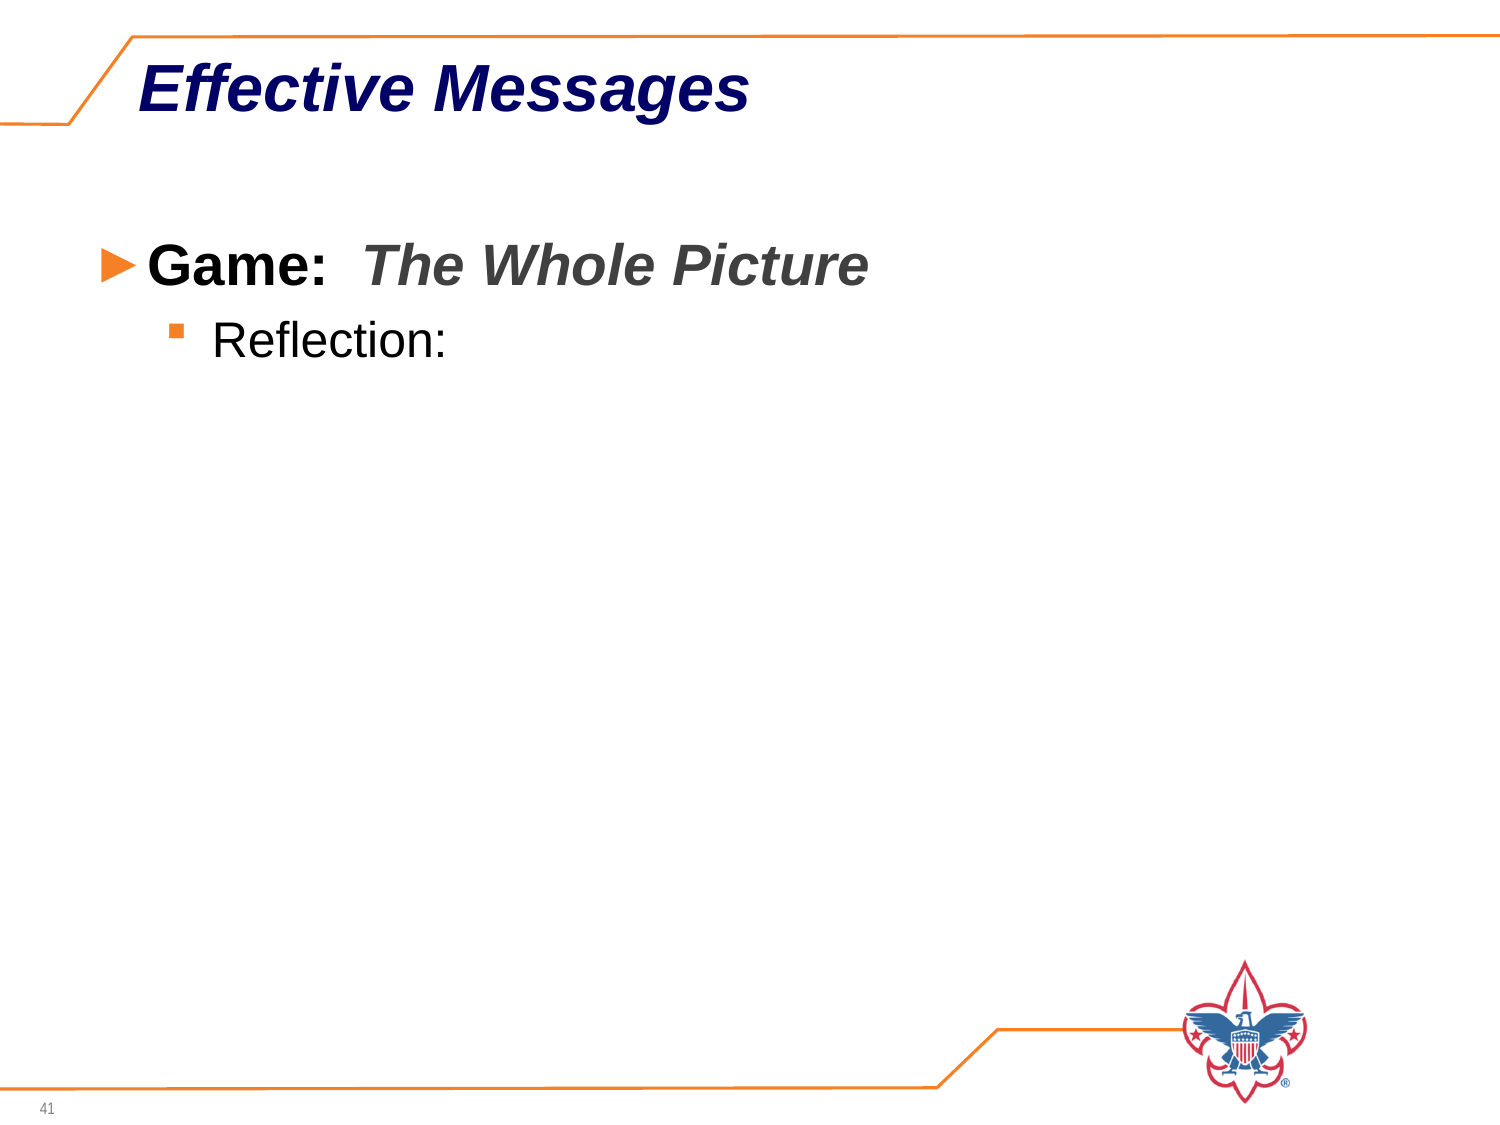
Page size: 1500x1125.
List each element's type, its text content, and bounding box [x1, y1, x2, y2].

title Effective Messages [123, 45, 1475, 126]
list Game: The Whole Picture Reflection: [75, 220, 1425, 976]
picture [1178, 976, 1310, 1106]
